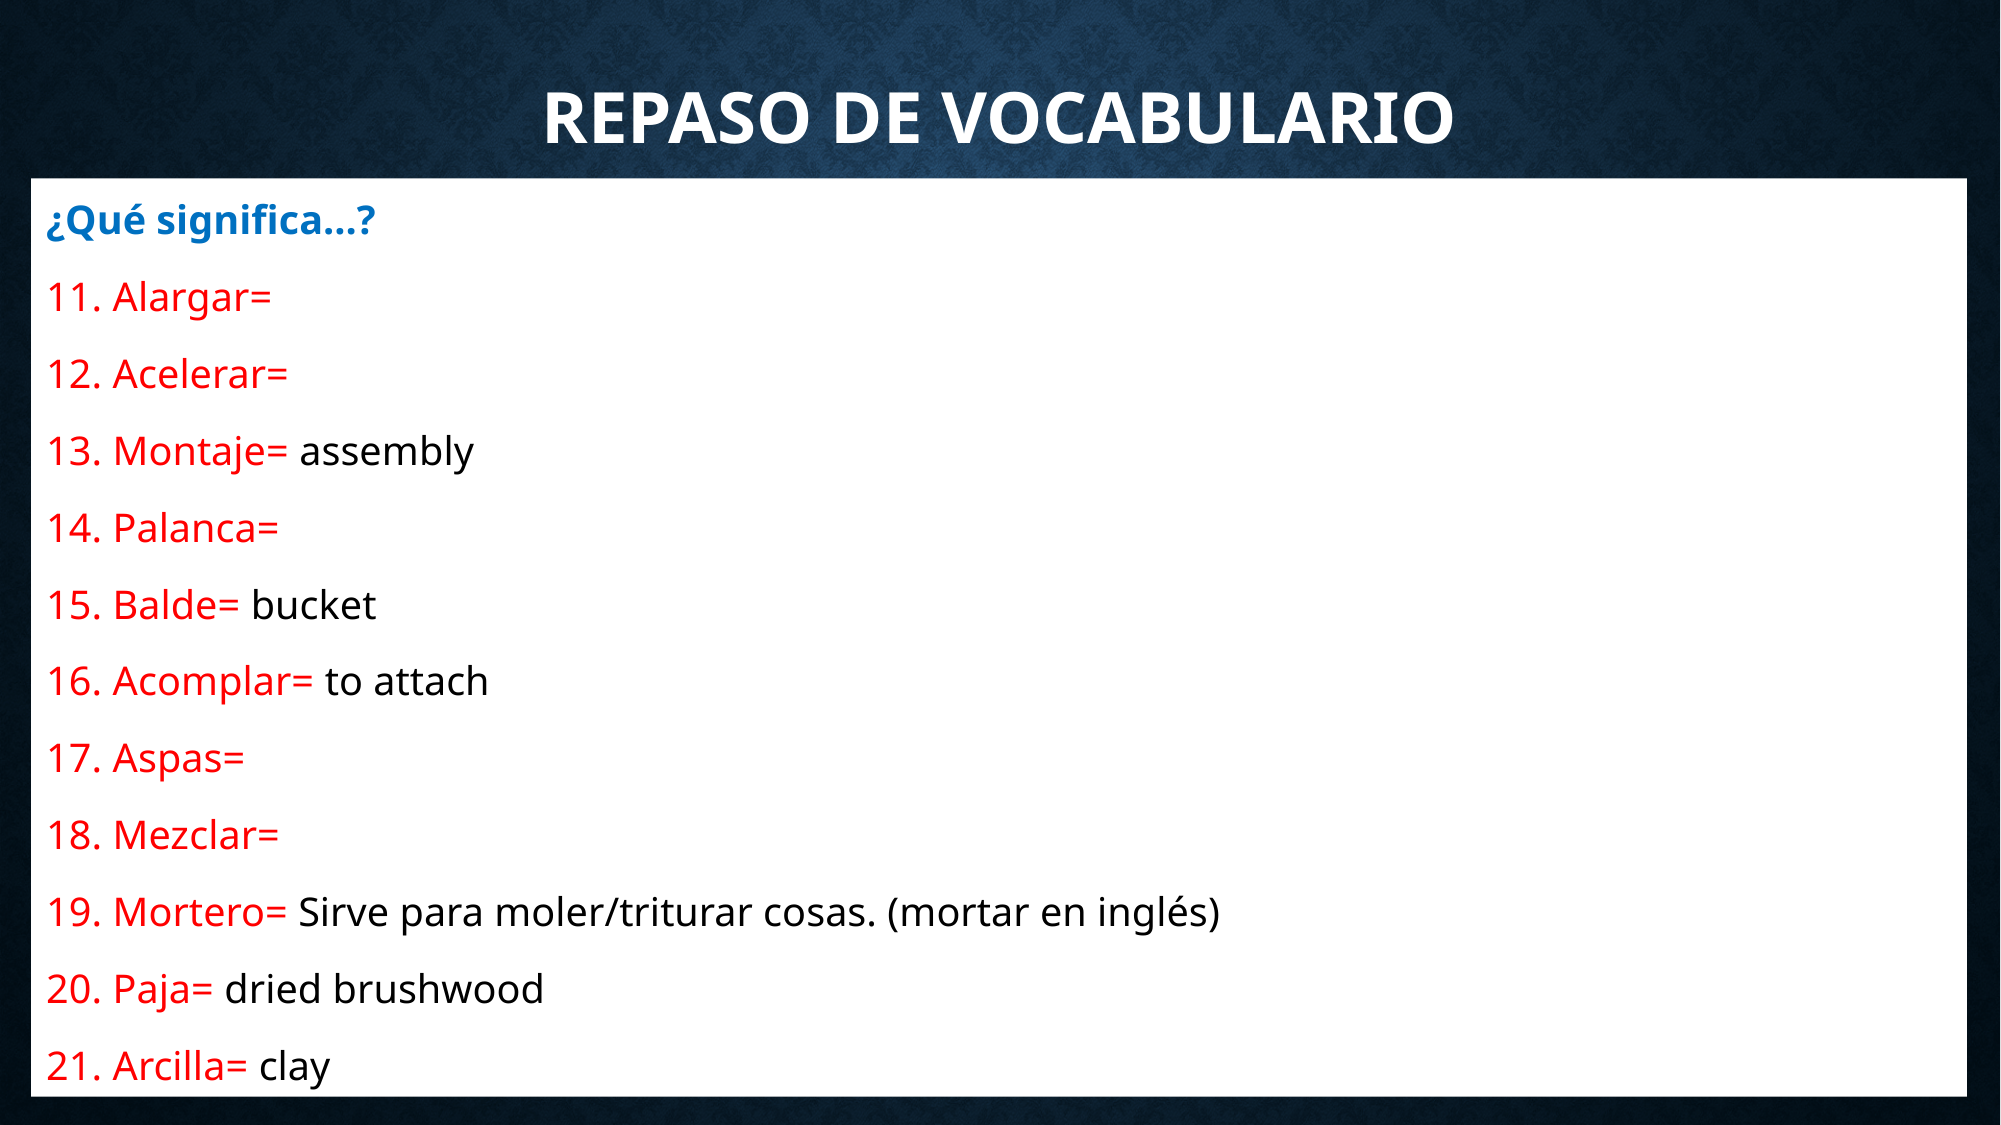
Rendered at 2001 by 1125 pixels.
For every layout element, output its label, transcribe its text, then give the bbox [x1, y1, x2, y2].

title Repaso de vocabulario [149, 12, 1849, 178]
list ¿Qué significa...? 11. Alargar= 12. Acelerar= 13. Montaje= assembly 14. Palanca= 15. Balde= bucket 16. Acomplar= to attach 17. Aspas= 18. Mezclar= 19. Mortero= Sirve para moler/triturar cosas. (mortar en inglés) 20. Paja= dried brushwood 21. Arcilla= clay [31, 178, 1967, 1097]
